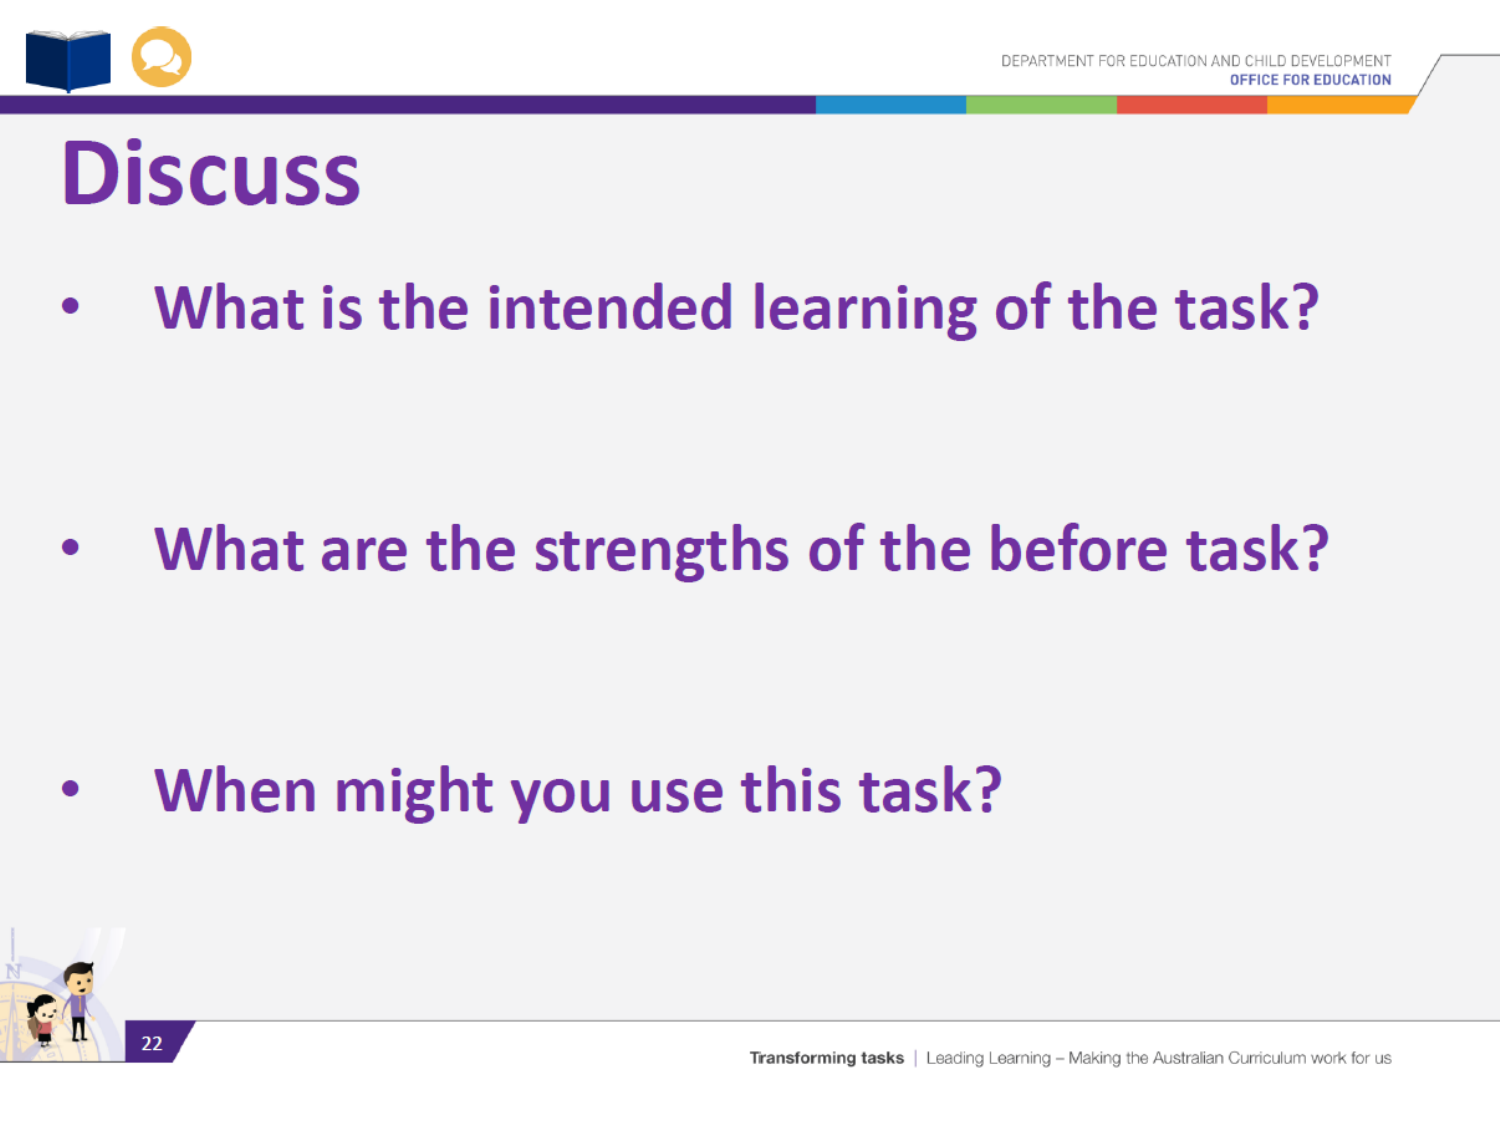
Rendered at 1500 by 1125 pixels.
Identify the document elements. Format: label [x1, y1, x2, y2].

list [0, 0, 1500, 1120]
